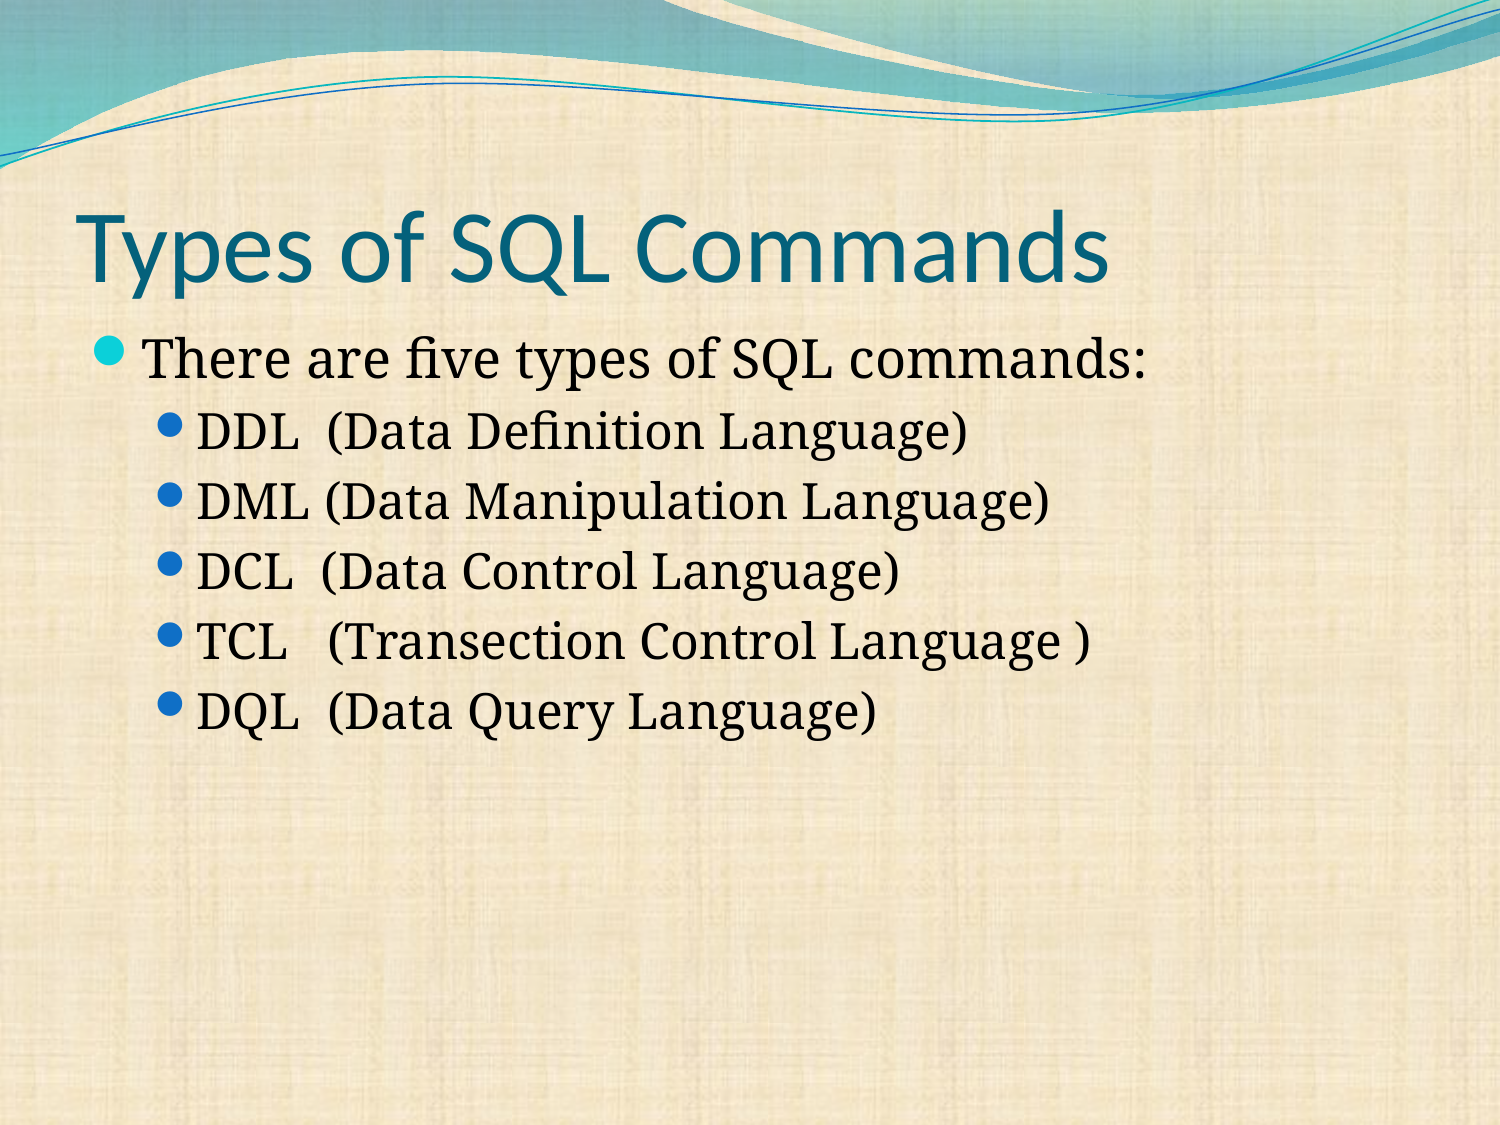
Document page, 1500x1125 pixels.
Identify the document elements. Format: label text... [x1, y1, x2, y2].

title Types of SQL Commands [75, 115, 1425, 303]
list There are five types of SQL commands: DDL (Data Definition Language) DML (Data Manipulation Language) DCL (Data Control Language) TCL (Transection Control Language ) DQL (Data Query Language) [75, 317, 1425, 1038]
